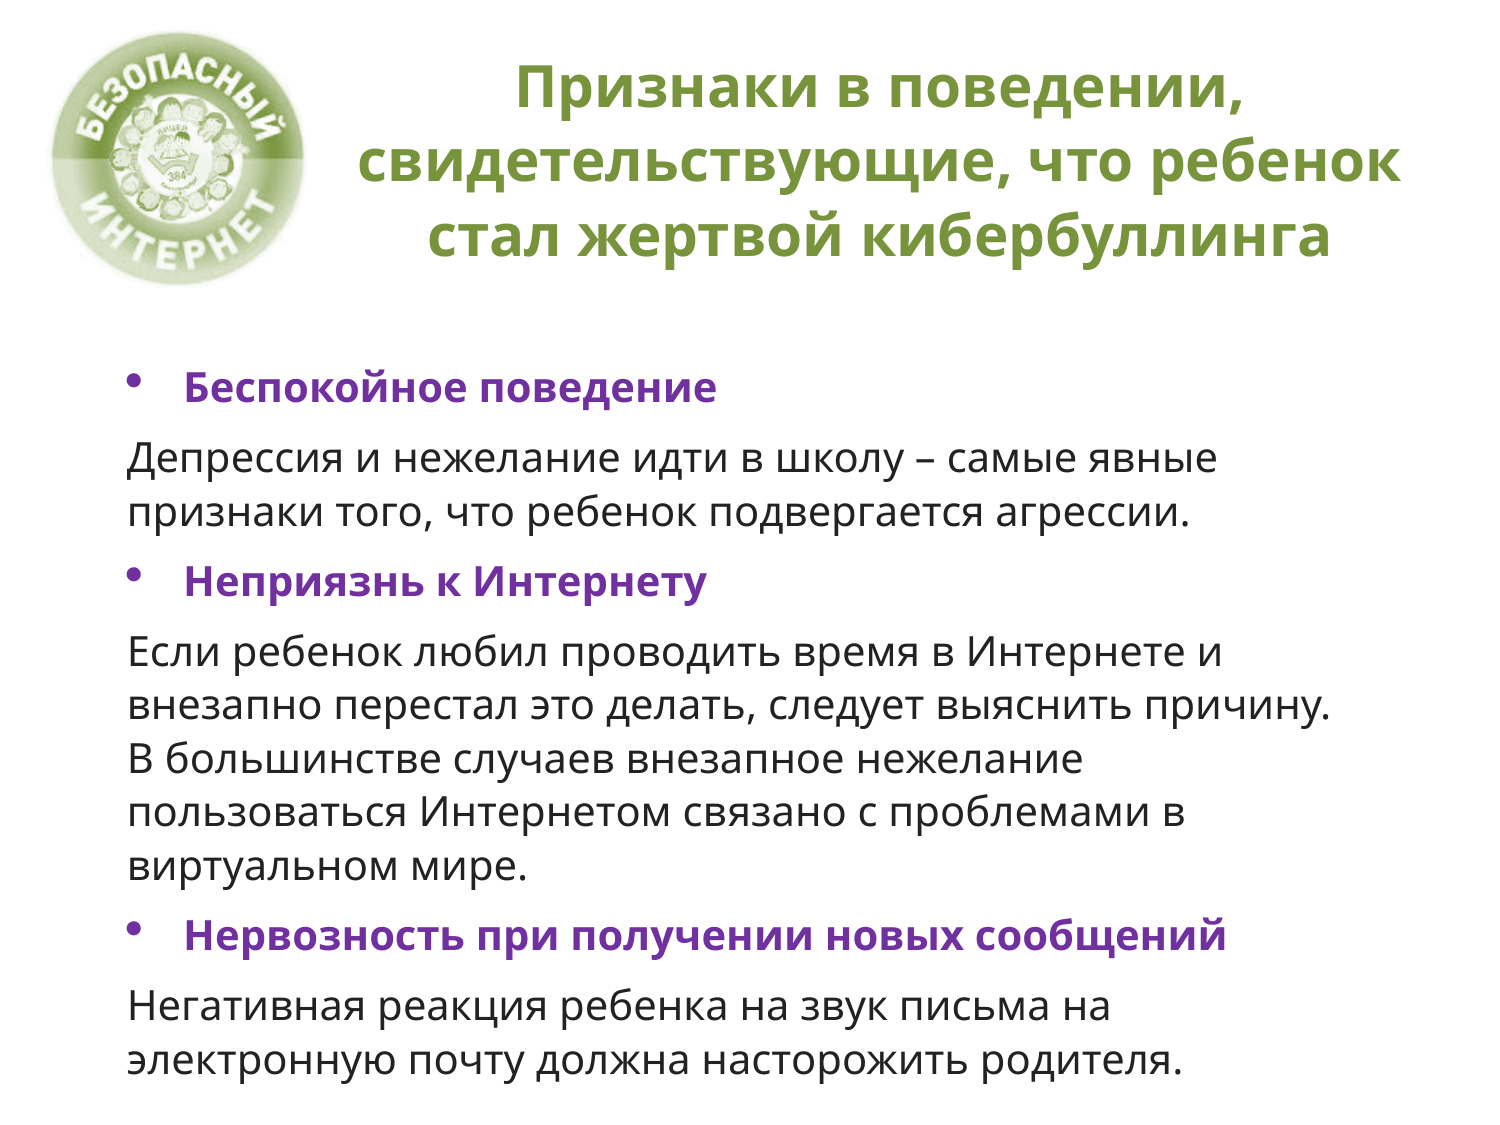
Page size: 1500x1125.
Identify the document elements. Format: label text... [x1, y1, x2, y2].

text_box Признаки в поведении, свидетельствующие, что ребенок стал жертвой кибербуллинга [336, 36, 1424, 276]
picture [40, 30, 314, 291]
text_box Беспокойное поведение Депрессия и нежелание идти в школу – самые явные признаки того, что ребенок подвергается агрессии. Неприязнь к Интернету Если ребенок любил проводить время в Интернете и внезапно перестал это делать, следует выяснить причину. В большинстве случаев внезапное нежелание пользоваться Интернетом связано с проблемами в виртуальном мире. Нервозность при получении новых сообщений Негативная реакция ребенка на звук письма на электронную почту должна насторожить родителя. [112, 349, 1376, 1090]
